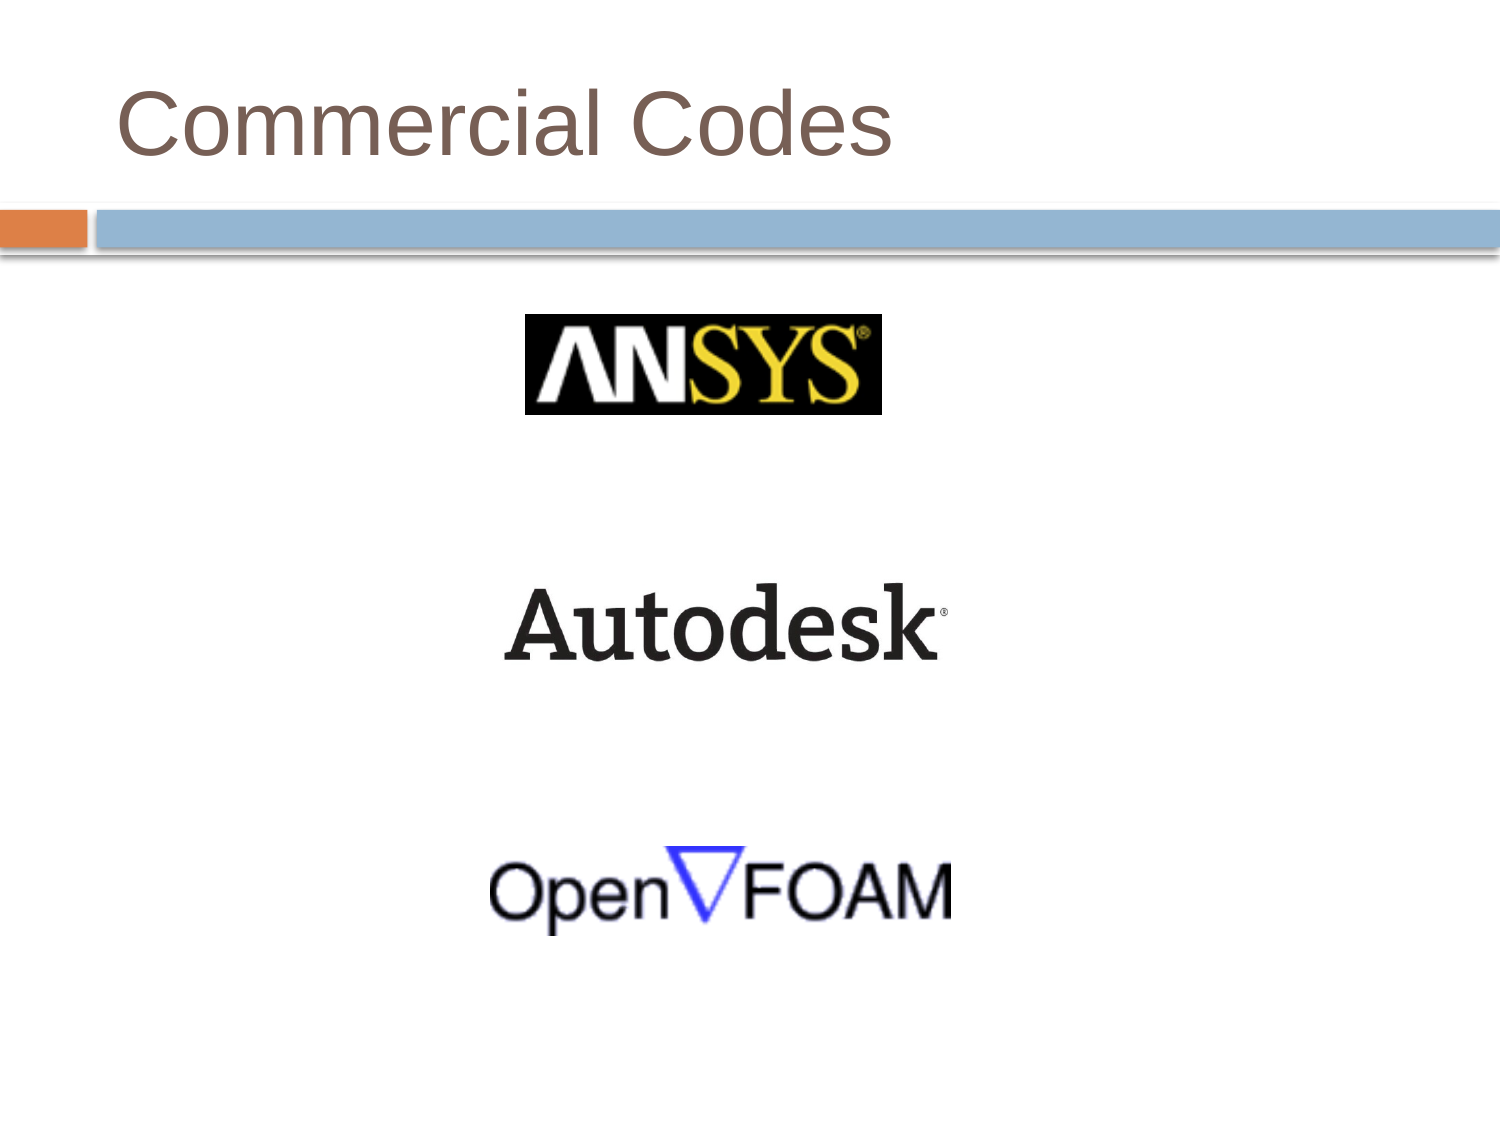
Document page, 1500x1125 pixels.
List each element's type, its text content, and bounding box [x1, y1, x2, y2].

picture [525, 314, 883, 415]
picture [489, 845, 952, 936]
picture [478, 562, 963, 686]
title Commercial Codes [100, 37, 1438, 200]
